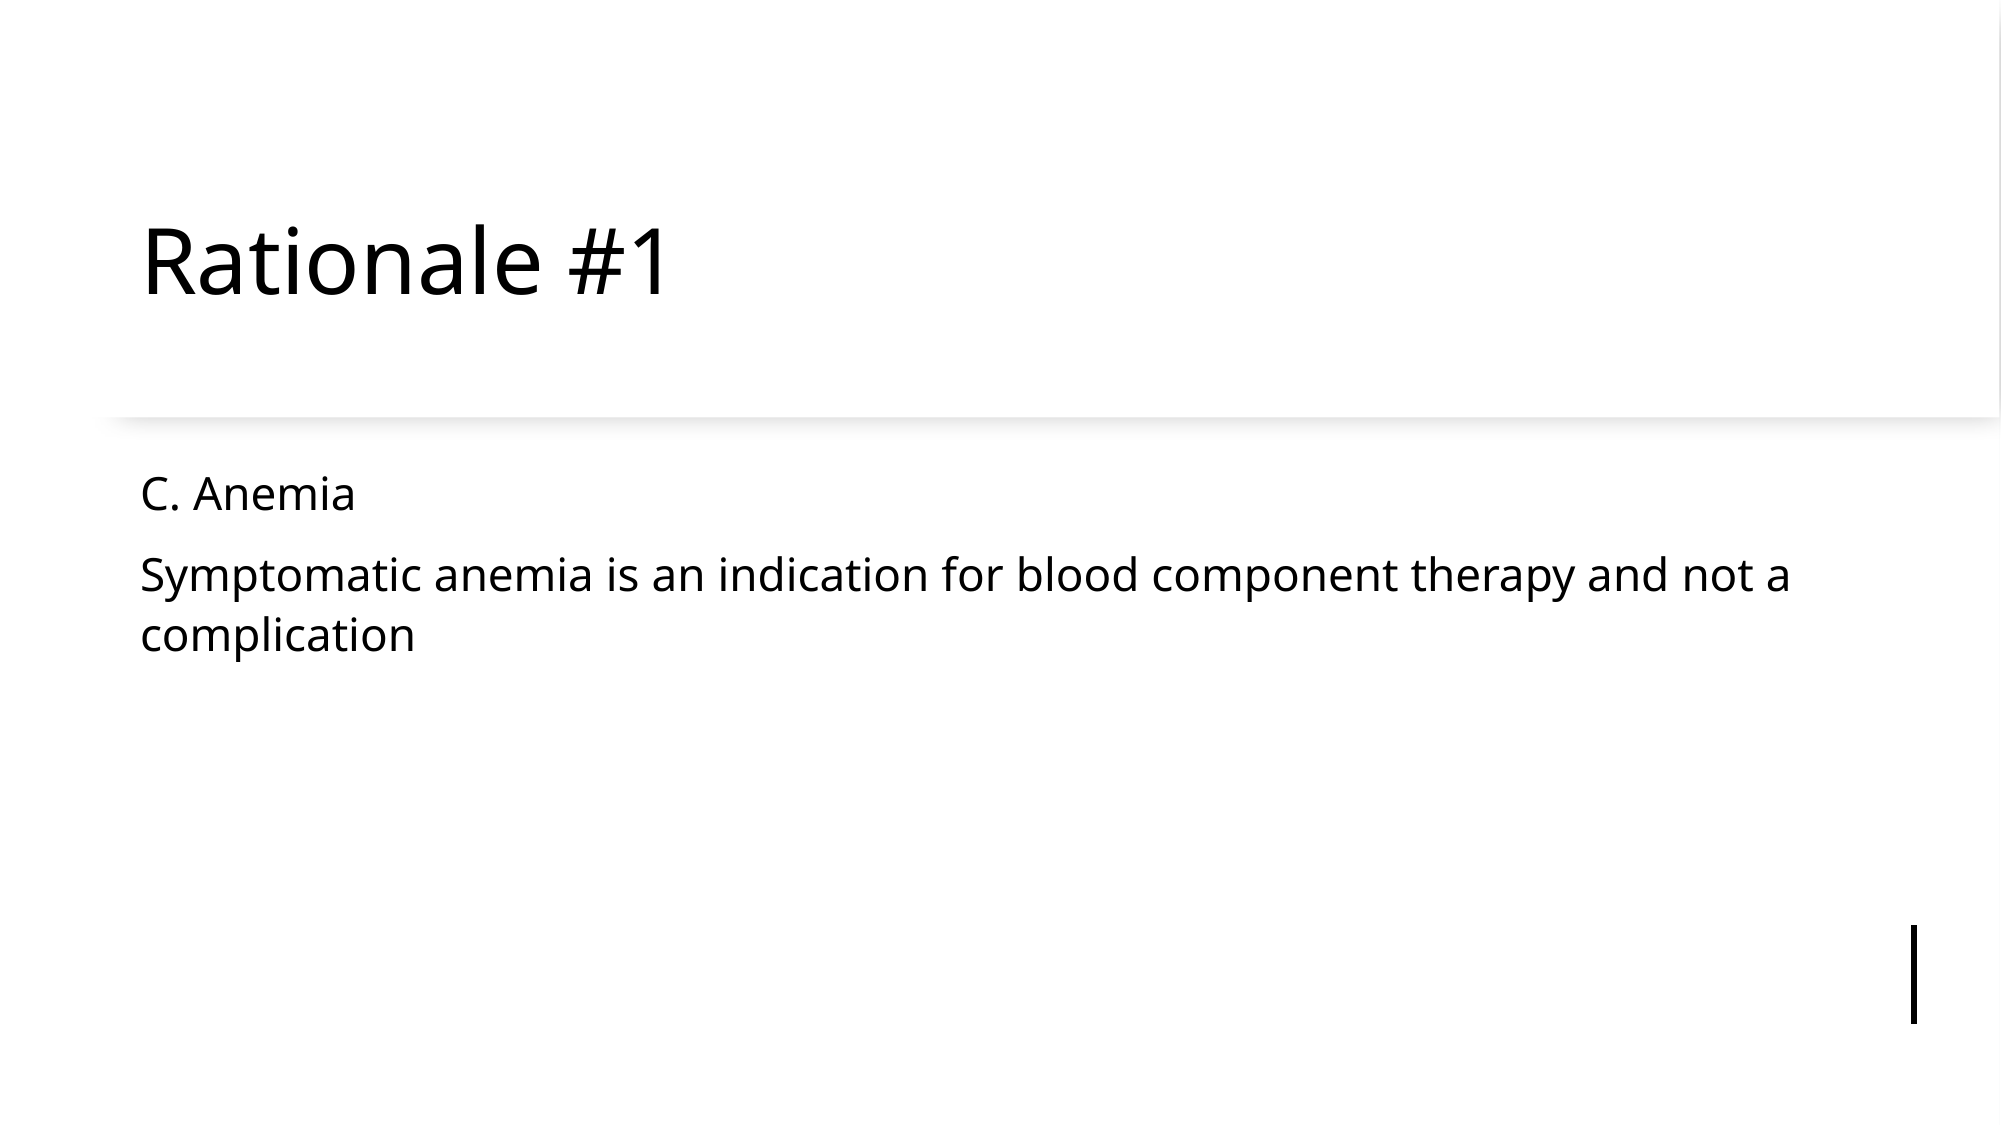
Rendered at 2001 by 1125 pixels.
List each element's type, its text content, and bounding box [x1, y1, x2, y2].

list C. Anemia Symptomatic anemia is an indication for blood component therapy and not a complication [124, 451, 1828, 987]
title Rationale #1 [124, 140, 1828, 376]
